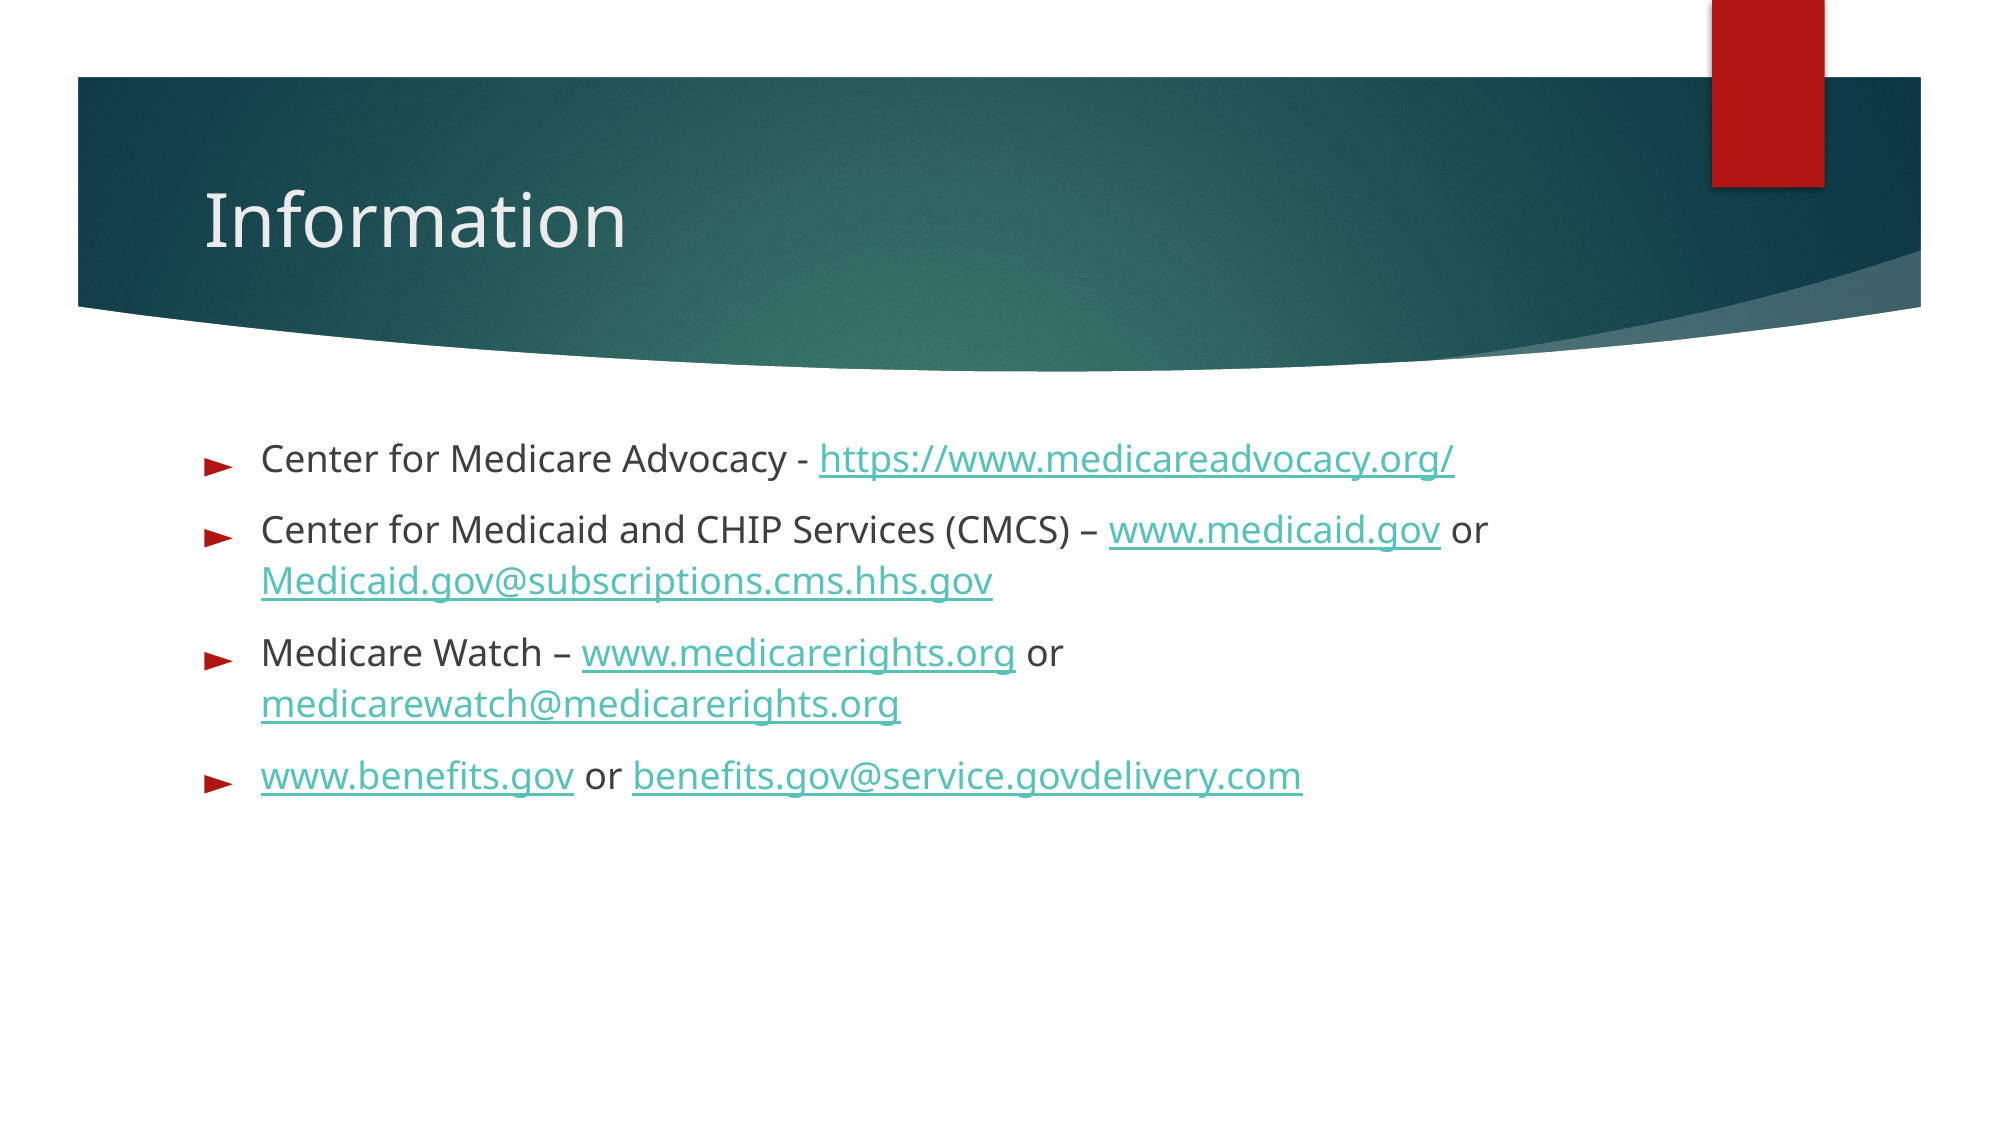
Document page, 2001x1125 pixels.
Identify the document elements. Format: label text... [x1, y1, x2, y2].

title Information [189, 159, 1638, 276]
list Center for Medicare Advocacy - https://www.medicareadvocacy.org/ Center for Medicaid and CHIP Services (CMCS) – www.medicaid.gov or Medicaid.gov@subscriptions.cms.hhs.gov Medicare Watch – www.medicarerights.org or medicarewatch@medicarerights.org www.benefits.gov or benefits.gov@service.govdelivery.com [189, 427, 1638, 988]
picture [79, 78, 1920, 371]
